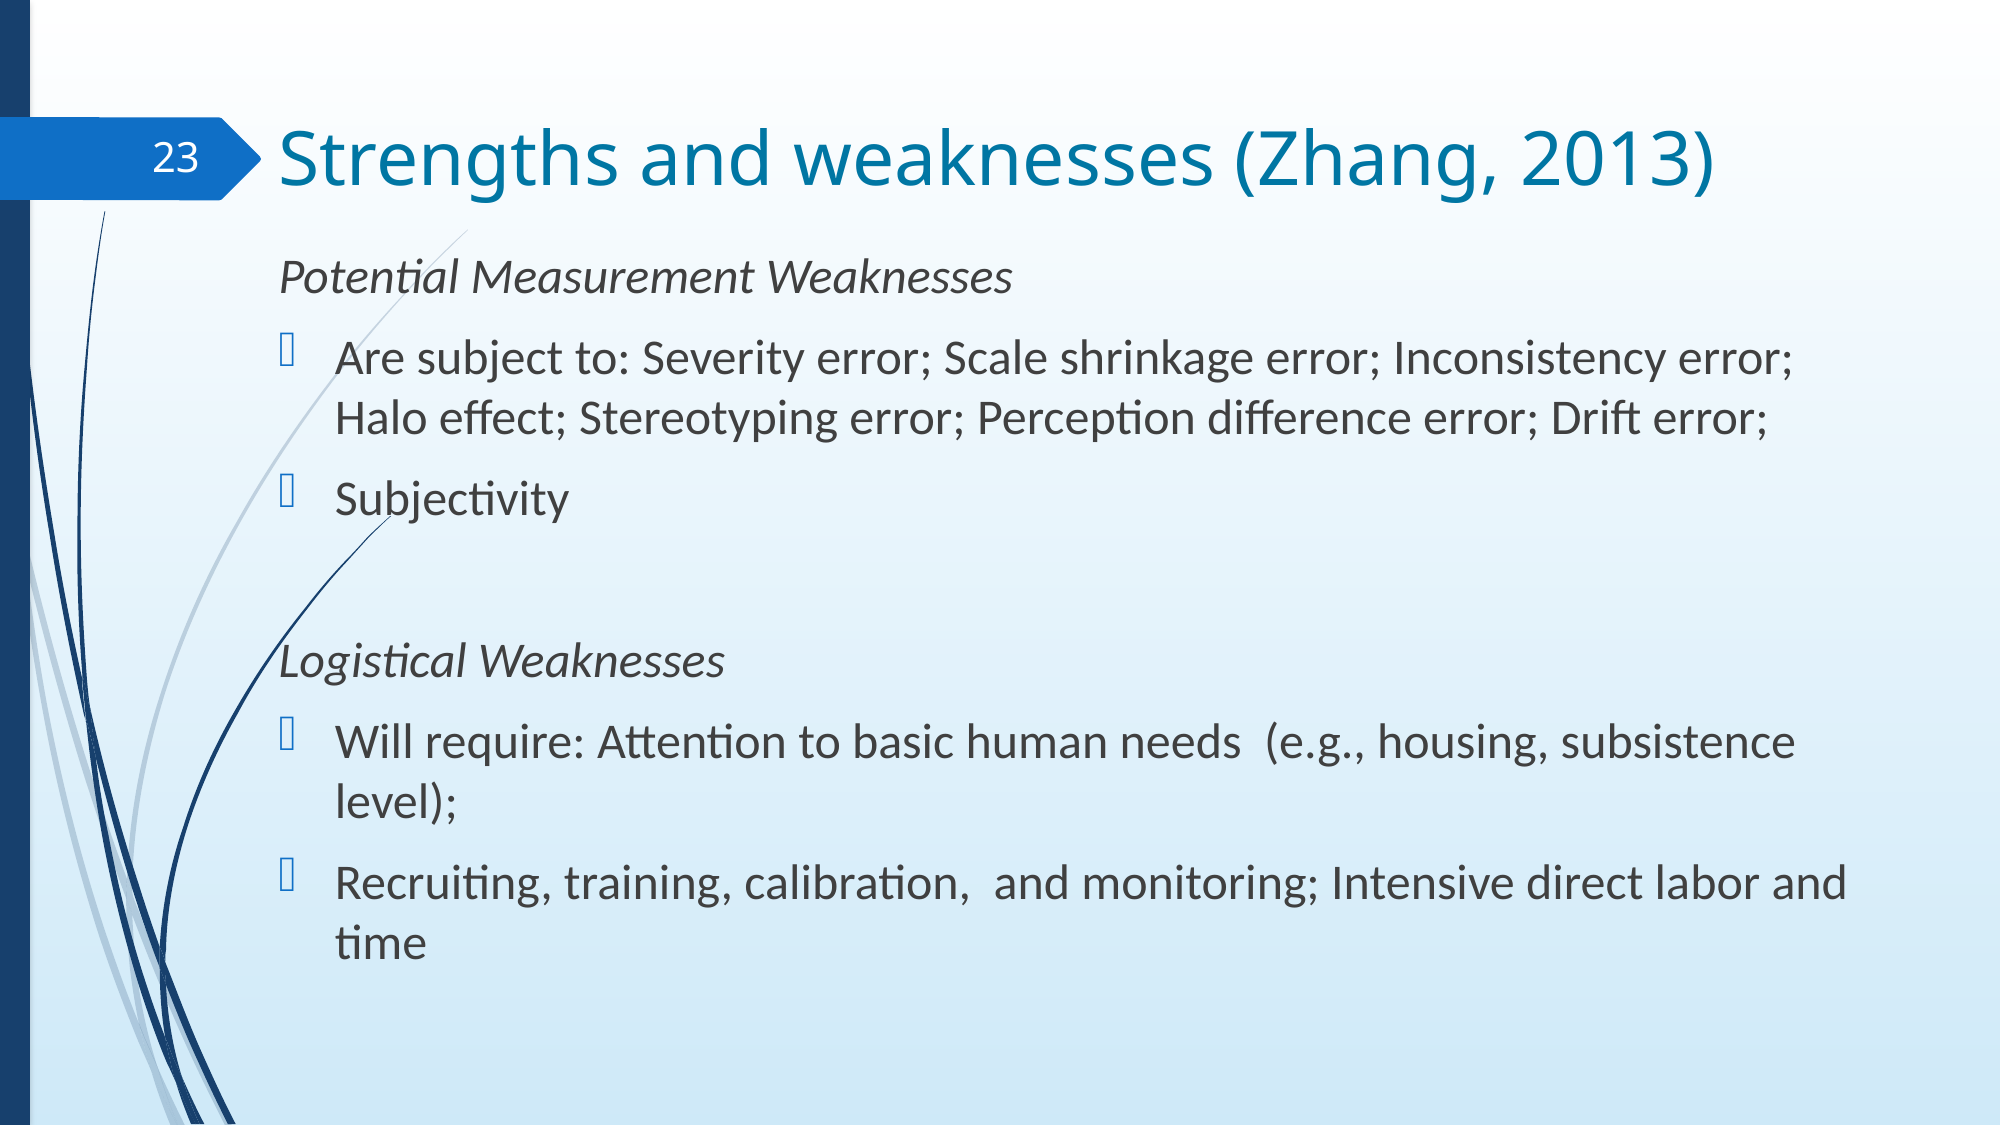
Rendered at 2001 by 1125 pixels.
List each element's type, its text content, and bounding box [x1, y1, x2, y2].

slide_number 23 [87, 129, 216, 190]
list Potential Measurement Weaknesses Are subject to: Severity error; Scale shrinkage error; Inconsistency error; Halo effect; Stereotyping error; Perception difference error; Drift error; Subjectivity Logistical Weaknesses Will require: Attention to basic human needs (e.g., housing, subsistence level); Recruiting, training, calibration, and monitoring; Intensive direct labor and time [263, 236, 1888, 1103]
title Strengths and weaknesses (Zhang, 2013) [263, 102, 1888, 236]
